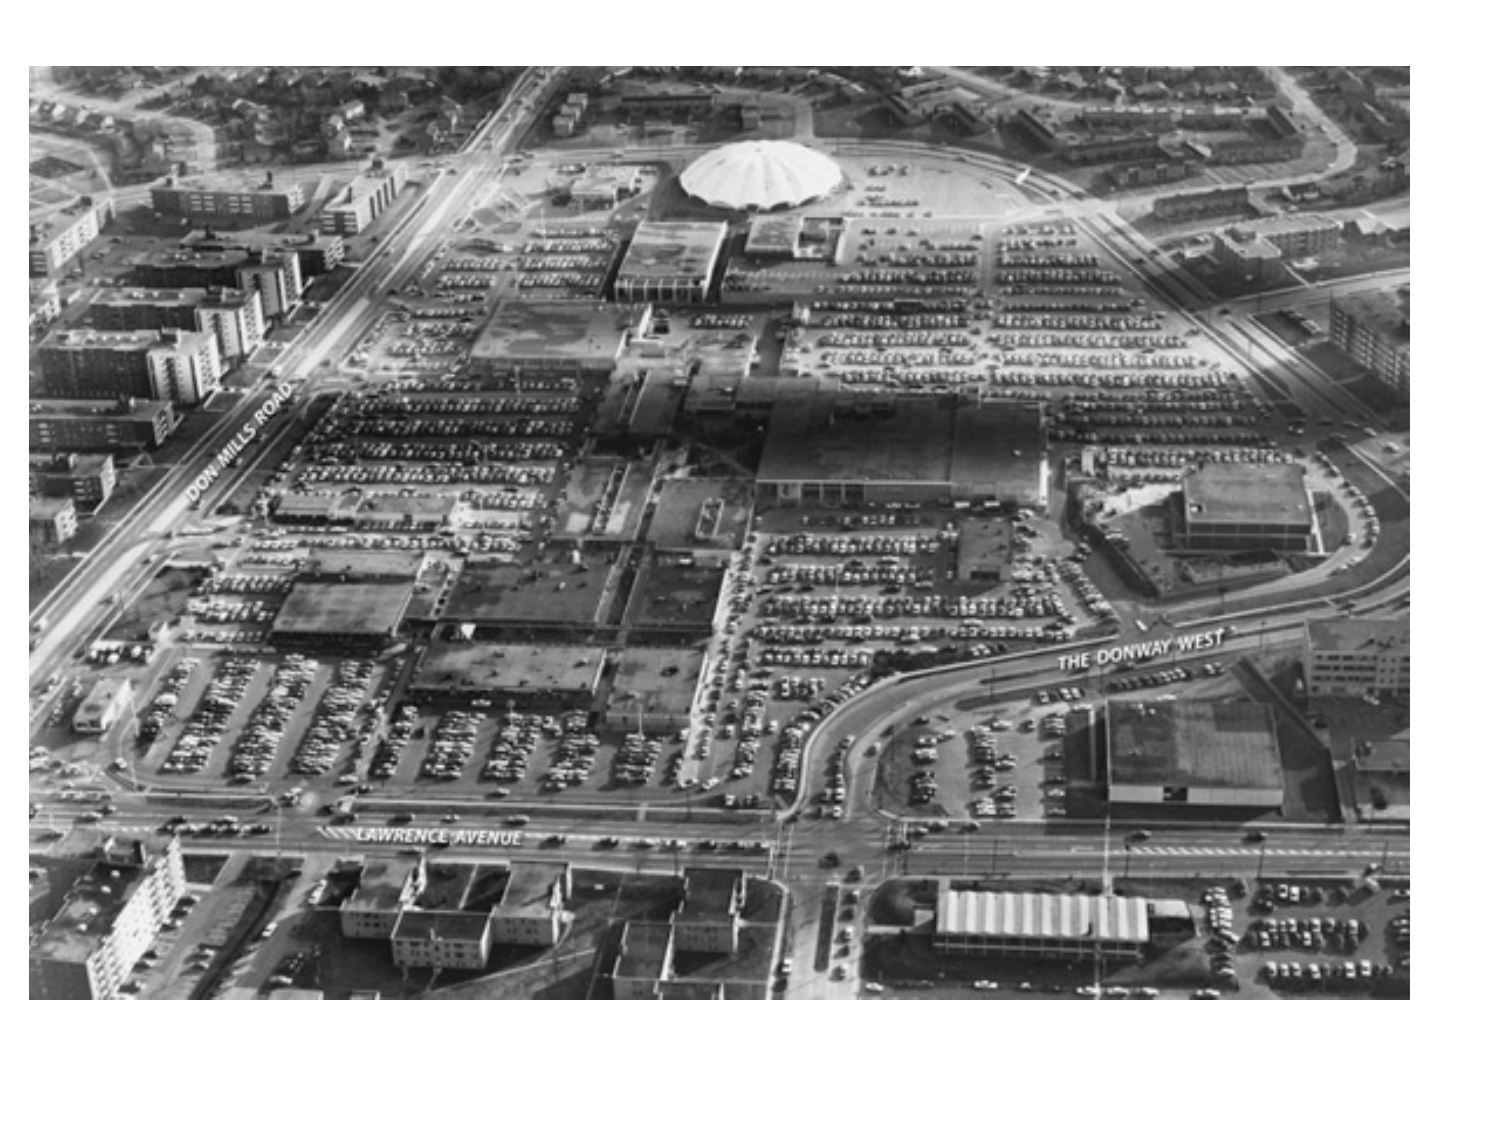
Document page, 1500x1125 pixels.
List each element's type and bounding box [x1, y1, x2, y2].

picture [29, 66, 1410, 1000]
